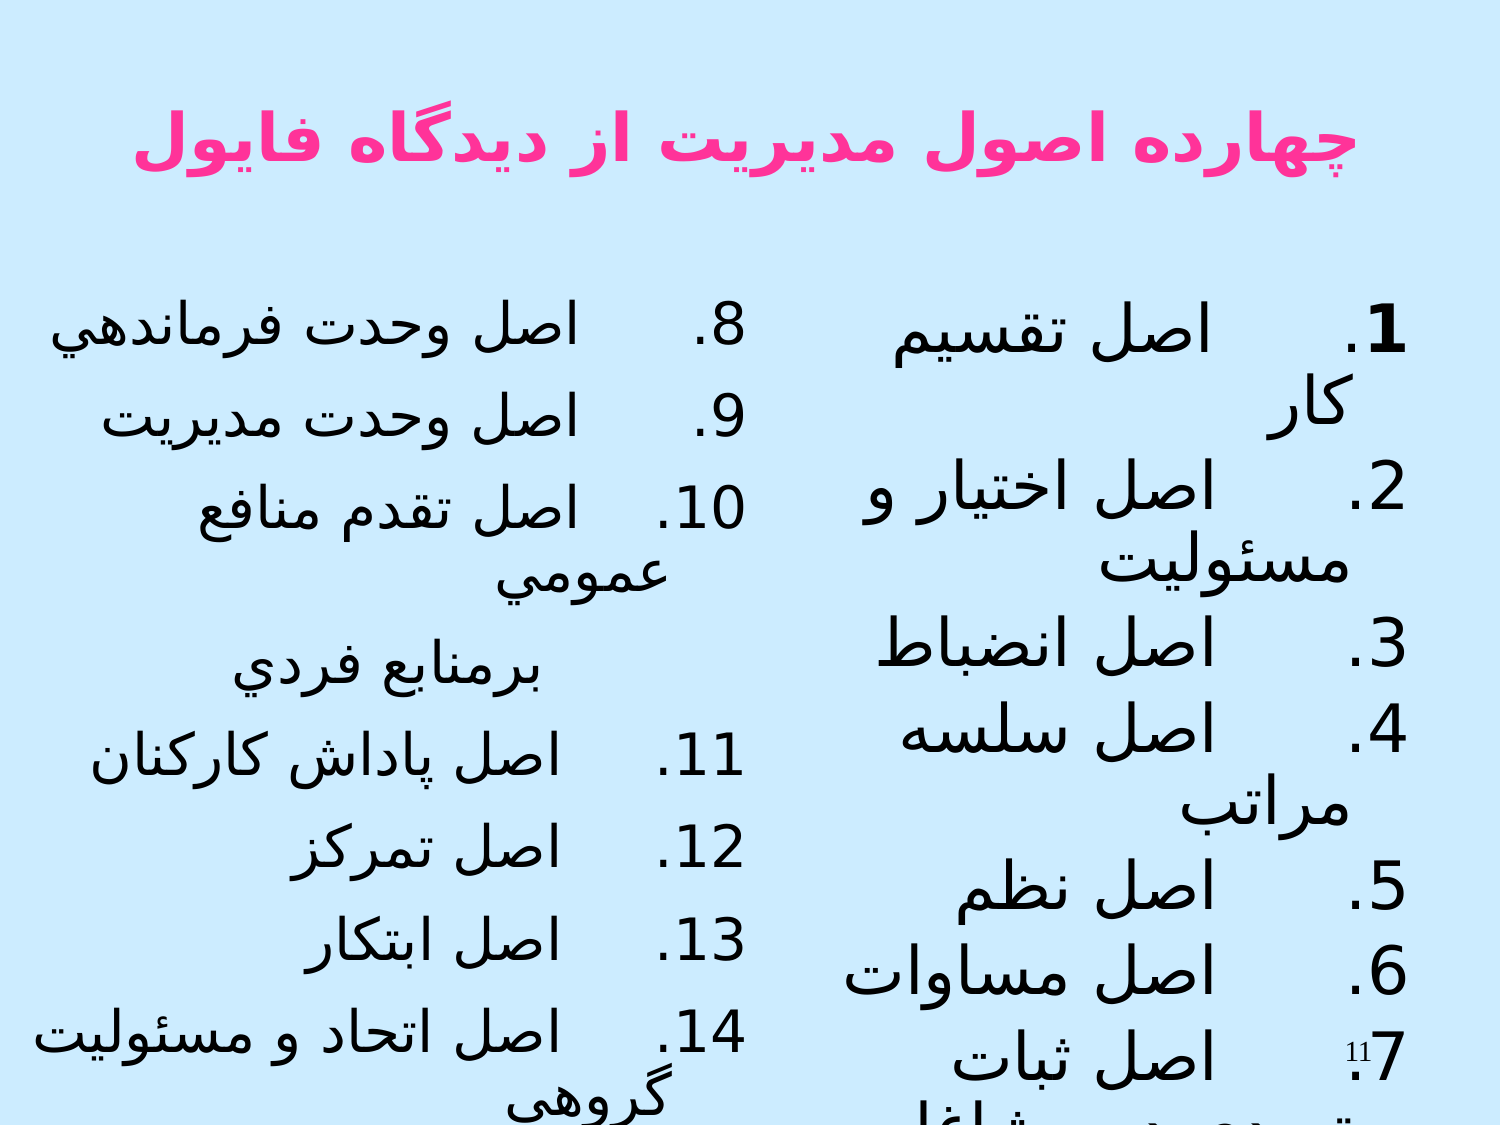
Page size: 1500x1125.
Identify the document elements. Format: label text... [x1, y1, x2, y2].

slide_number 11 [1074, 1051, 1388, 1101]
text_box 8. اصل وحدت فرماندهي 9. اصل وحدت مديريت 10. اصل تقدم منافع عمومي برمنابع فردي 11. اصل پاداش كاركنان 12. اصل تمركز 13. اصل ابتكار 14. اصل اتحاد و مسئوليت گروهی [0, 187, 763, 1125]
list 1. اصل تقسيم كار 2. اصل اختيار و مسئوليت 3. اصل انضباط 4. اصل سلسه مراتب 5. اصل نظم 6. اصل مساوات 7. اصل ثبات تصدي در مشاغل [799, 287, 1426, 1051]
text_box چهارده اصول مديريت از ديدگاه فايول [117, 87, 1378, 183]
